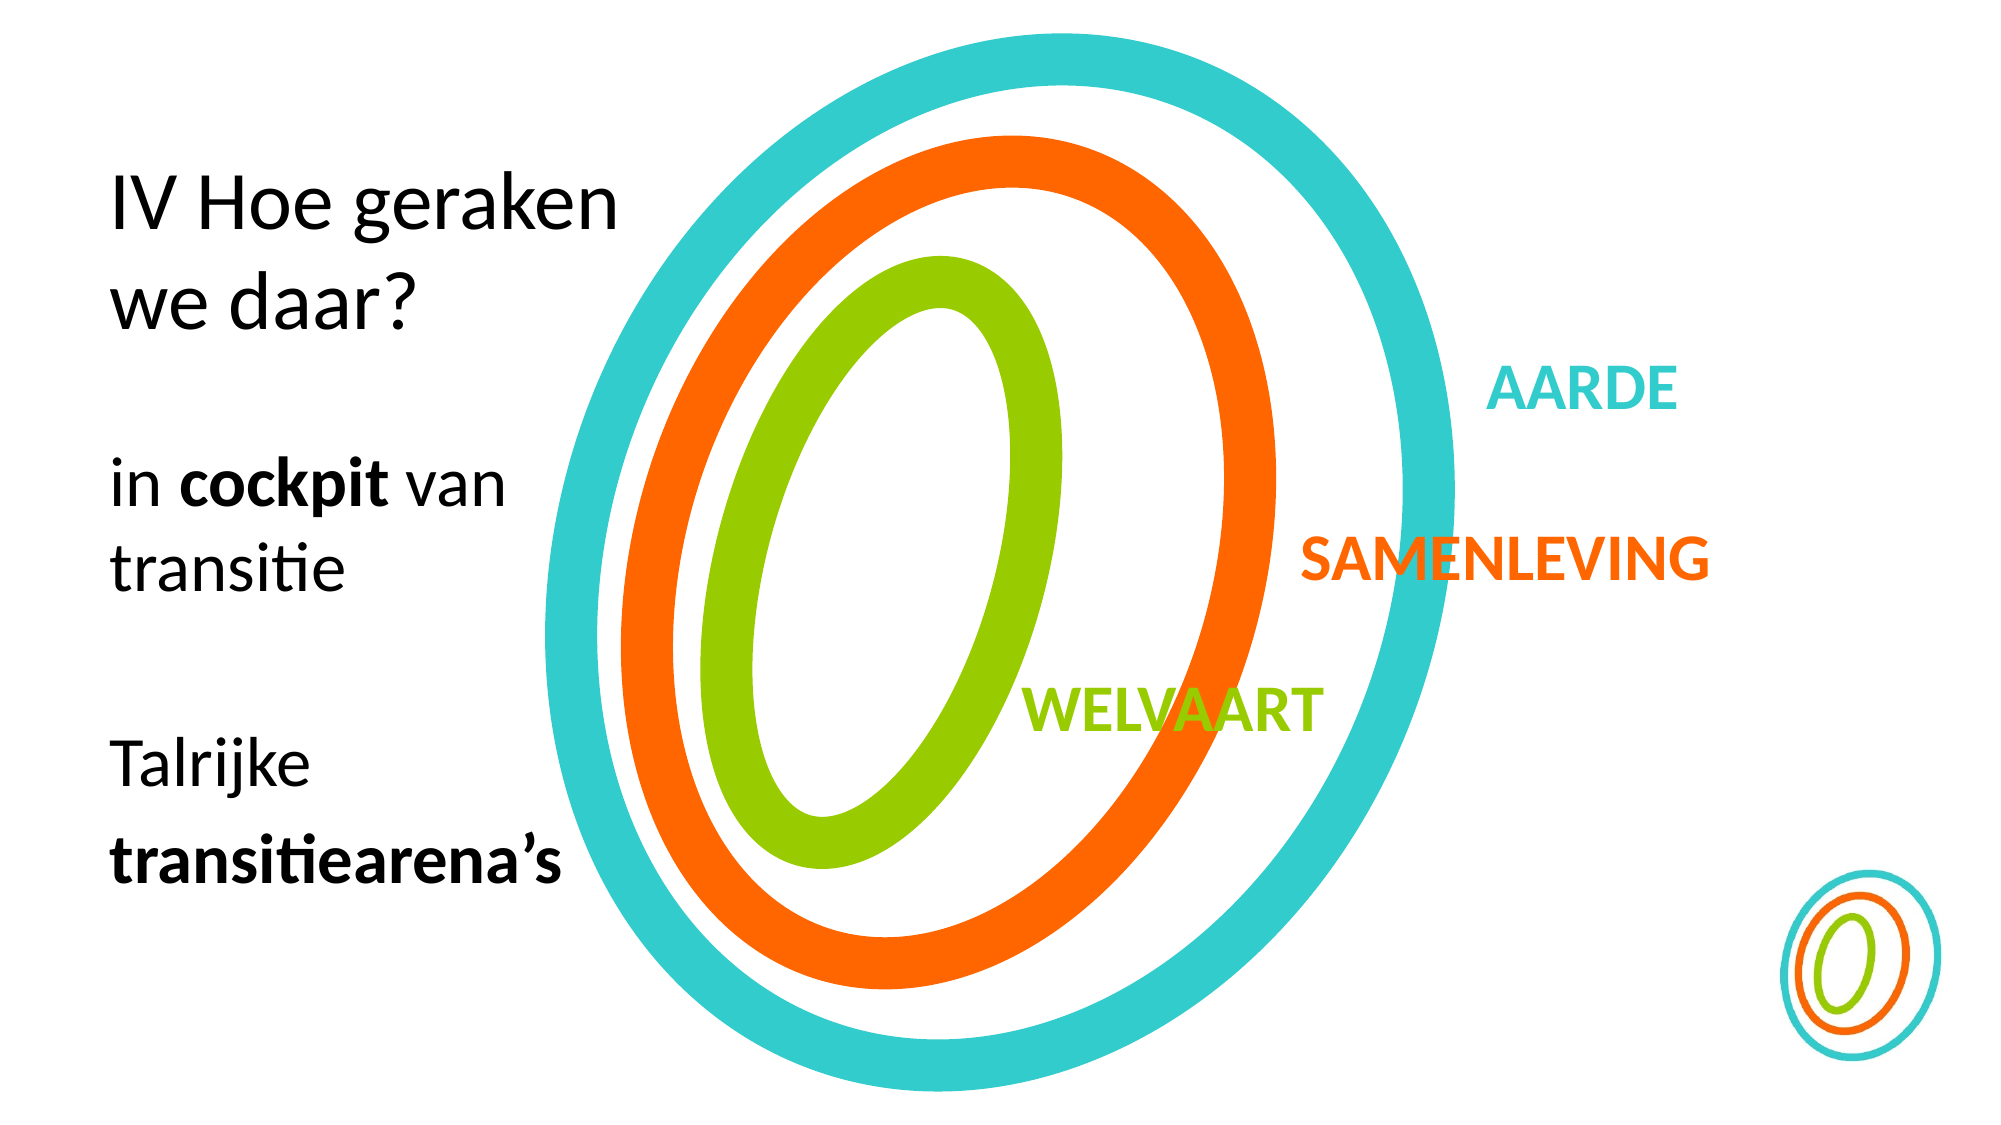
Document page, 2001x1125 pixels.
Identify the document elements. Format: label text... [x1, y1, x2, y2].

text_box [670, 160, 1252, 965]
text_box [725, 280, 1038, 844]
text_box AARDE [1471, 335, 1707, 430]
text_box [646, 58, 1430, 1067]
picture [1769, 862, 1956, 1067]
text_box WELVAART [1006, 657, 1340, 753]
text_box IV Hoe geraken we daar? in cockpit van transitie Talrijke transitiearena’s [95, 138, 670, 906]
text_box SAMENLEVING [1285, 506, 1726, 602]
